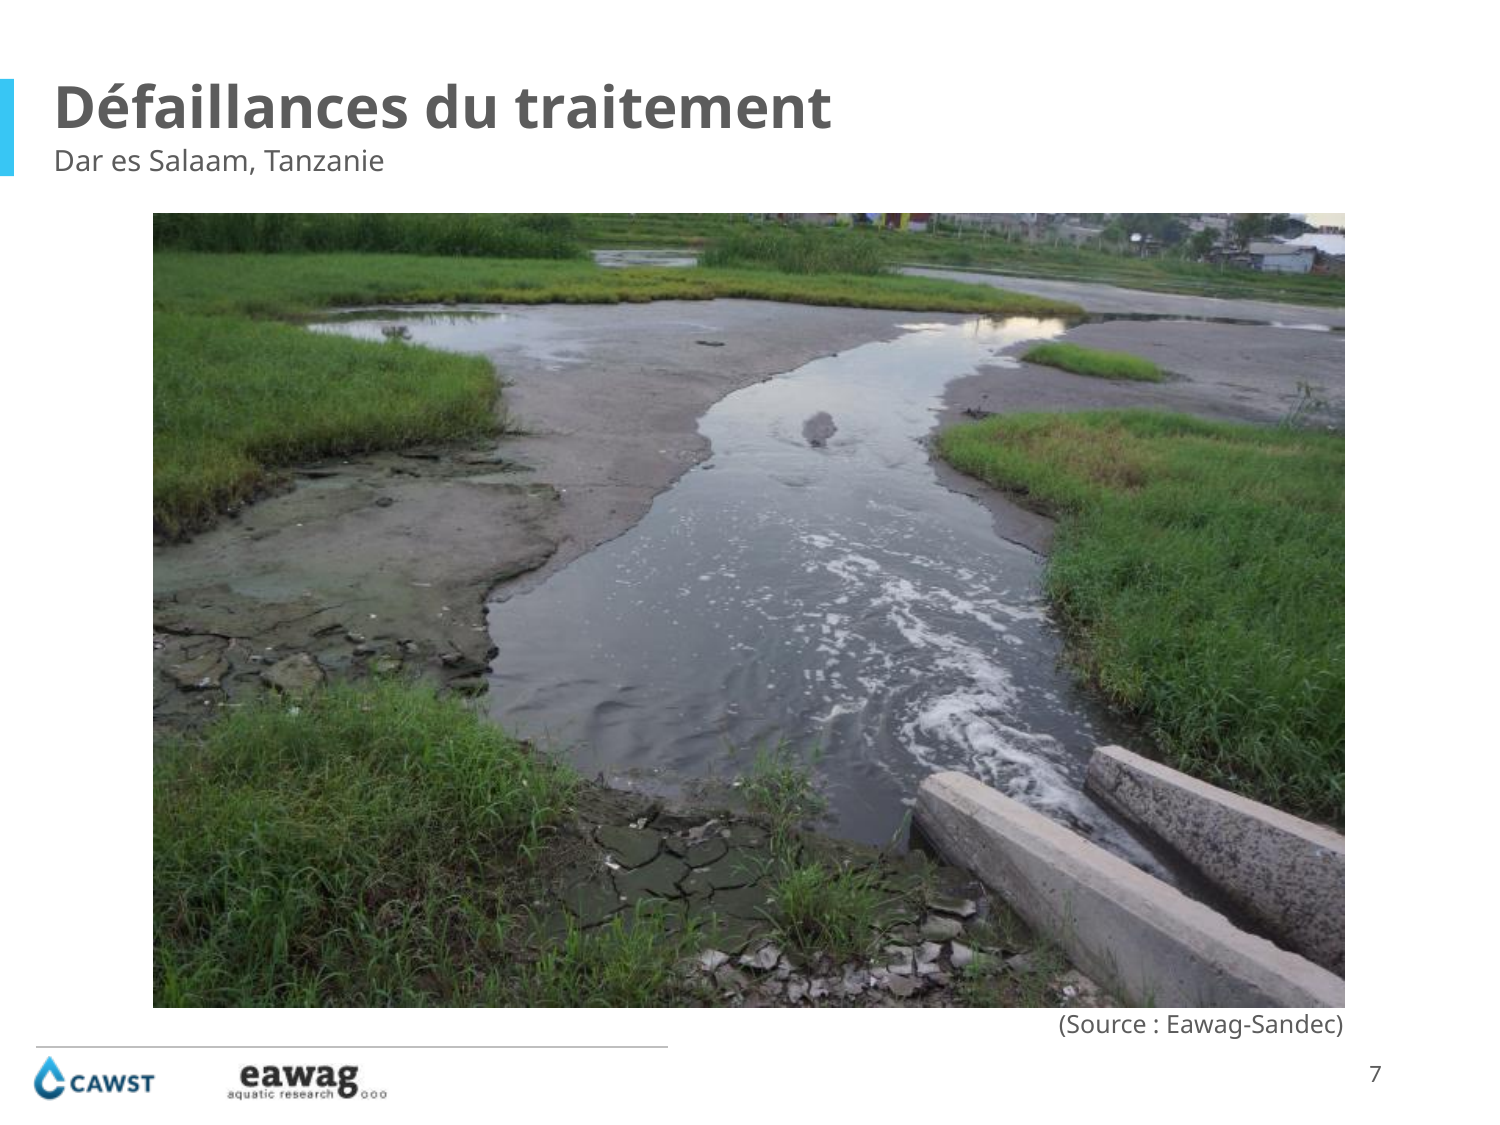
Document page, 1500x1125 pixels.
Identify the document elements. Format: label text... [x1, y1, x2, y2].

picture [33, 1056, 156, 1101]
list Défaillances du traitement [38, 71, 1285, 139]
picture [224, 1063, 389, 1105]
list Dar es Salaam, Tanzanie [38, 139, 1285, 172]
picture [153, 213, 1345, 1008]
text_box (Source : Eawag-Sandec) [708, 1004, 1359, 1062]
slide_number 7 [1059, 1042, 1397, 1103]
